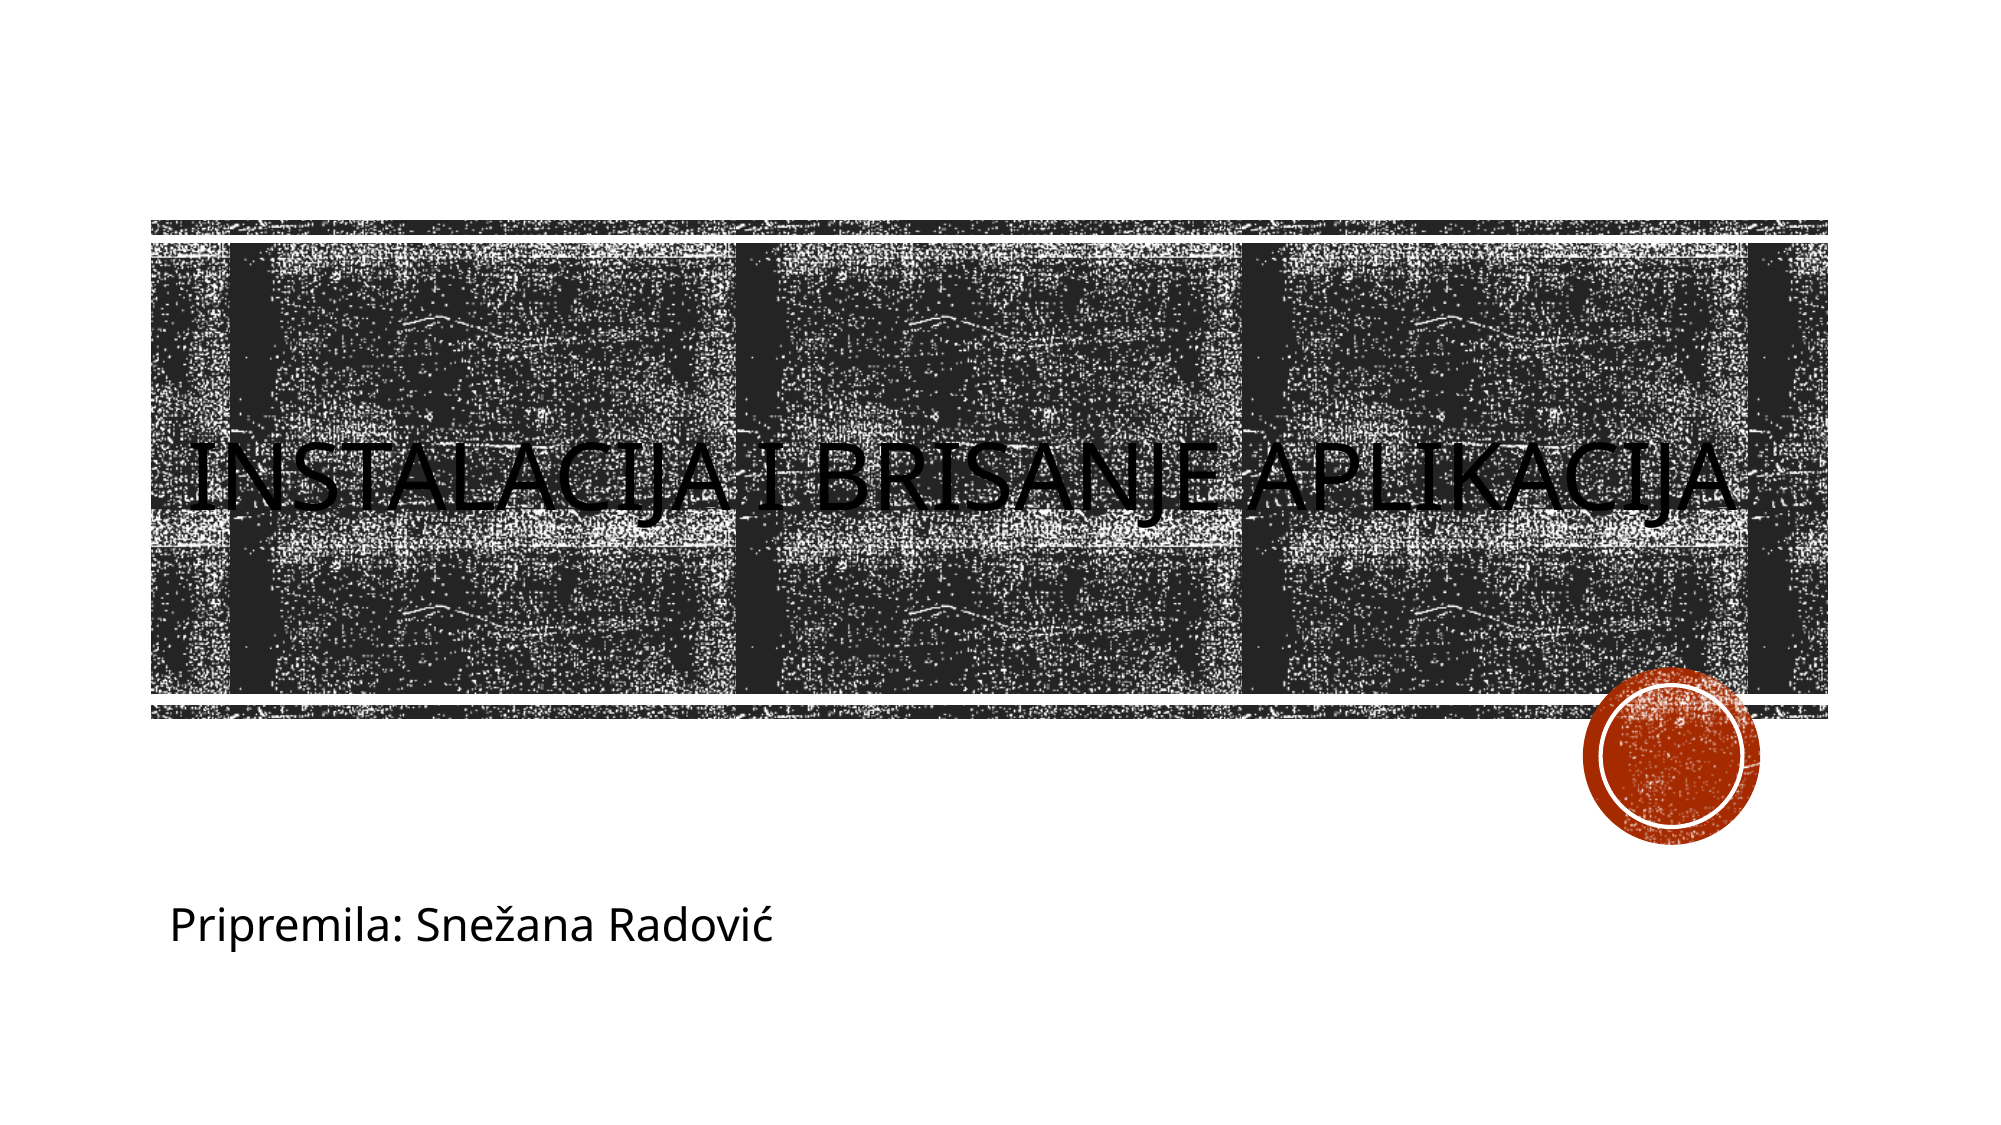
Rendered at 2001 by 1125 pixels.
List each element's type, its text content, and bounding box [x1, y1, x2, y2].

subtitle Pripremila: Snežana Radović [154, 894, 1449, 1070]
title Instalacija I brisanje aplikacija [172, 234, 1808, 733]
